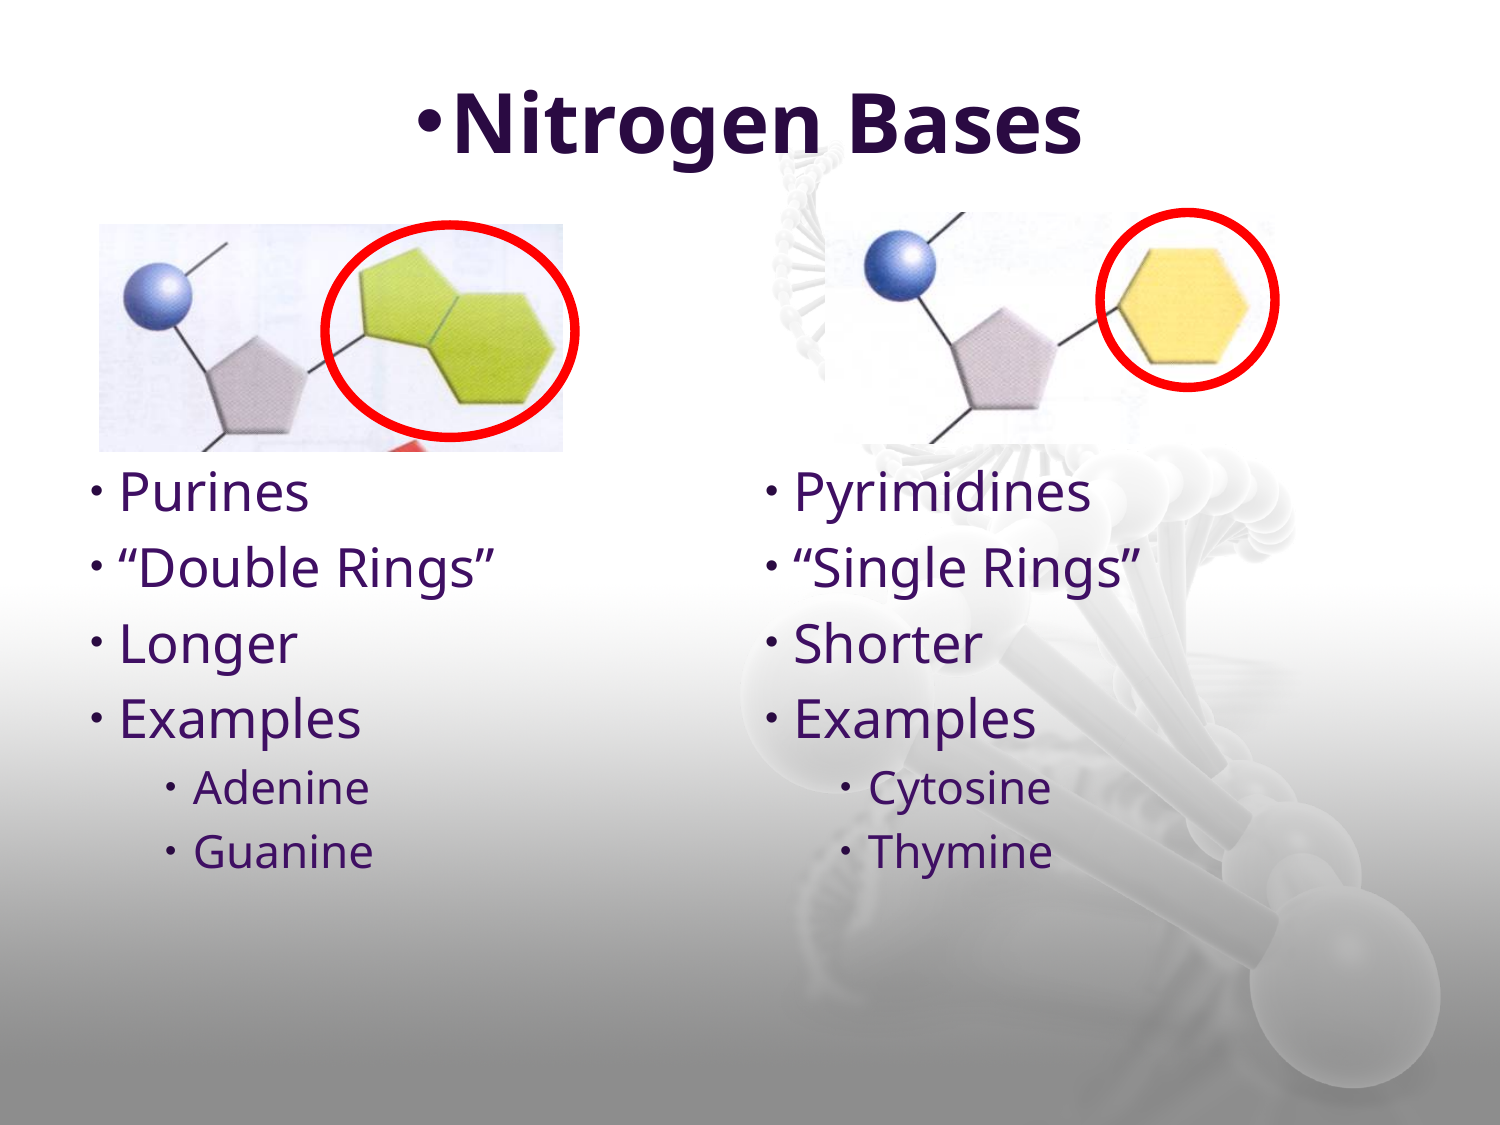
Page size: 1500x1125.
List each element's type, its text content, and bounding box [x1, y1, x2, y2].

list Pyrimidines “Single Rings” Shorter Examples Cytosine Thymine [750, 450, 1375, 1125]
picture [824, 211, 1276, 445]
picture [0, 0, 1500, 1125]
title Nitrogen Bases [112, 62, 1388, 188]
picture [99, 224, 563, 452]
list Purines “Double Rings” Longer Examples Adenine Guanine [75, 450, 700, 1125]
